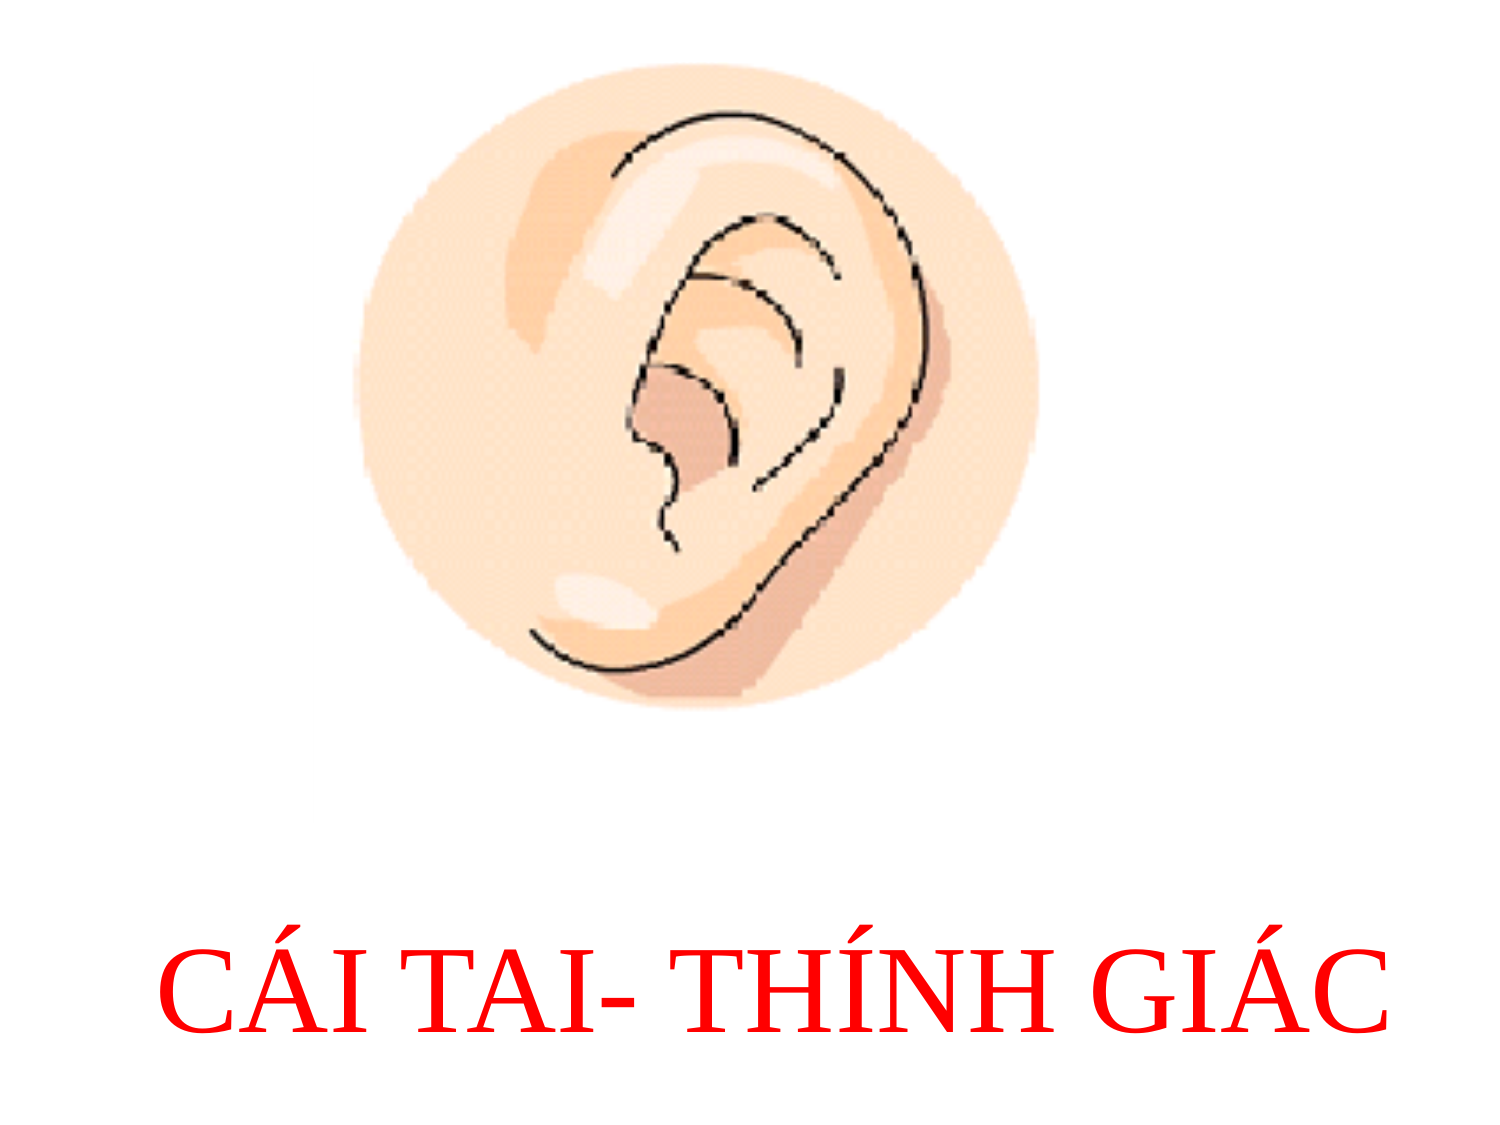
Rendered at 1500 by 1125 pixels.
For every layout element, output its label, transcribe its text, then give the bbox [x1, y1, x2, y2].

picture [312, 62, 1146, 823]
text_box CÁI TAI- THÍNH GIÁC [112, 899, 1438, 1065]
